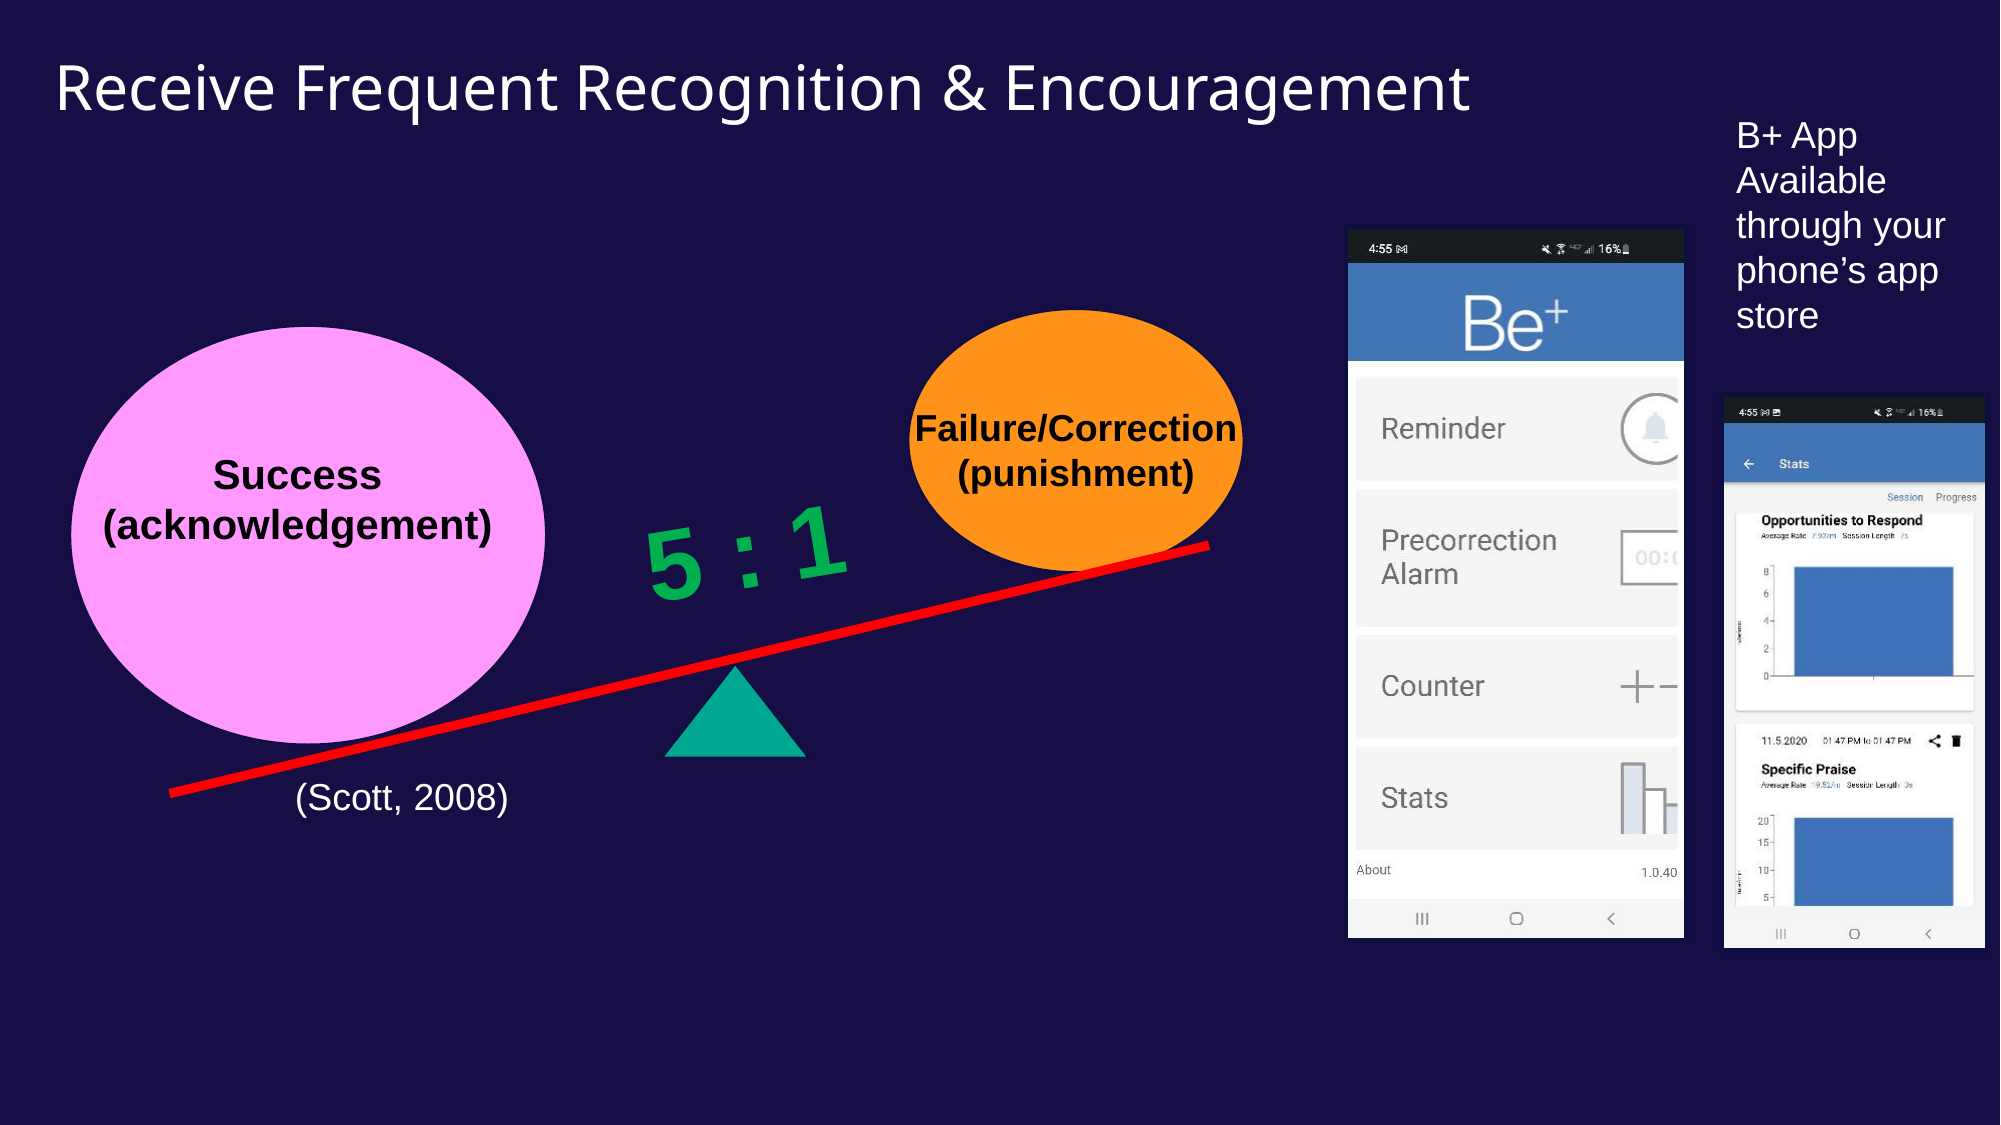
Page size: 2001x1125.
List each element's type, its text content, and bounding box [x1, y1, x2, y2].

picture [1723, 396, 1986, 949]
text_box B+ App Available through your phone’s app store [1721, 103, 1983, 344]
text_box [49, 309, 1269, 831]
title Receive Frequent Recognition & Encouragement [39, 33, 1914, 251]
picture [1347, 228, 1685, 939]
